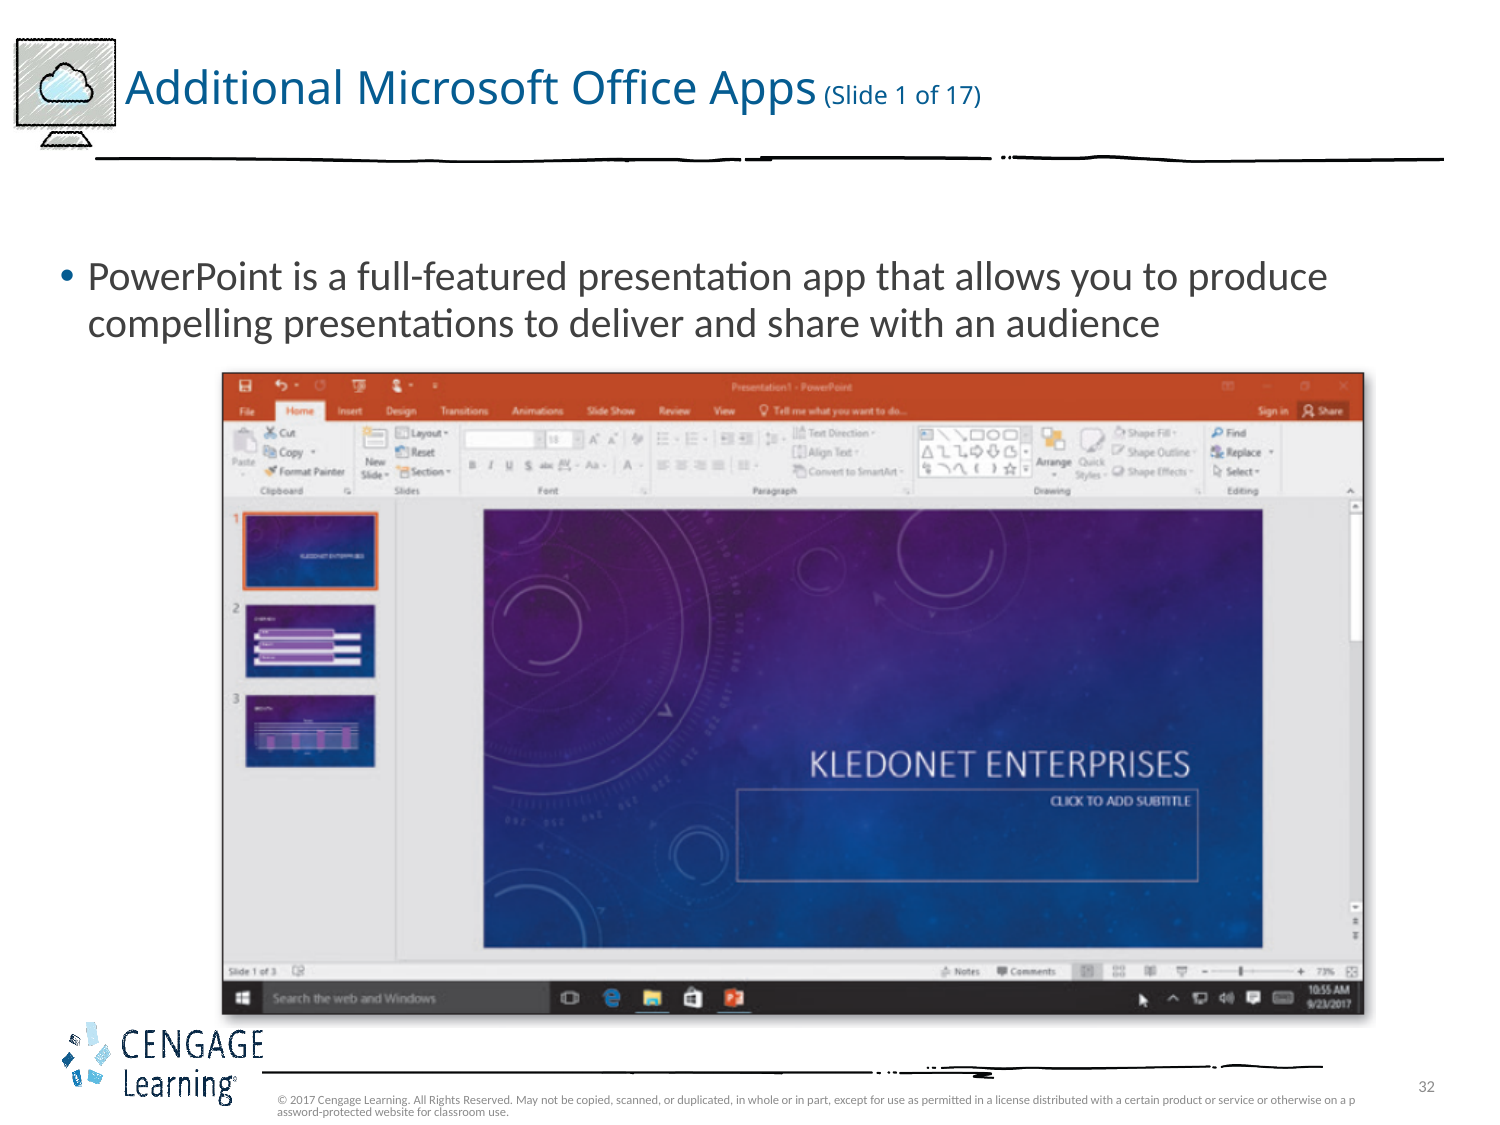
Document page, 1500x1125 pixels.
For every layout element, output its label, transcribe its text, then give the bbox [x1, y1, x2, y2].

picture [13, 36, 117, 151]
title Additional Microsoft Office Apps (Slide 1 of 17) [125, 67, 1442, 115]
picture [95, 155, 1444, 163]
footer © 2017 Cengage Learning. All Rights Reserved. May not be copied, scanned, or duplicated, in whole or in part, except for use as permitted in a license distributed with a certain product or service or otherwise on a password-protected website for classroom use. [262, 1079, 1375, 1120]
list PowerPoint is a full-featured presentation app that allows you to produce compelling presentations to deliver and share with an audience [59, 252, 1441, 484]
picture [62, 358, 1376, 1106]
